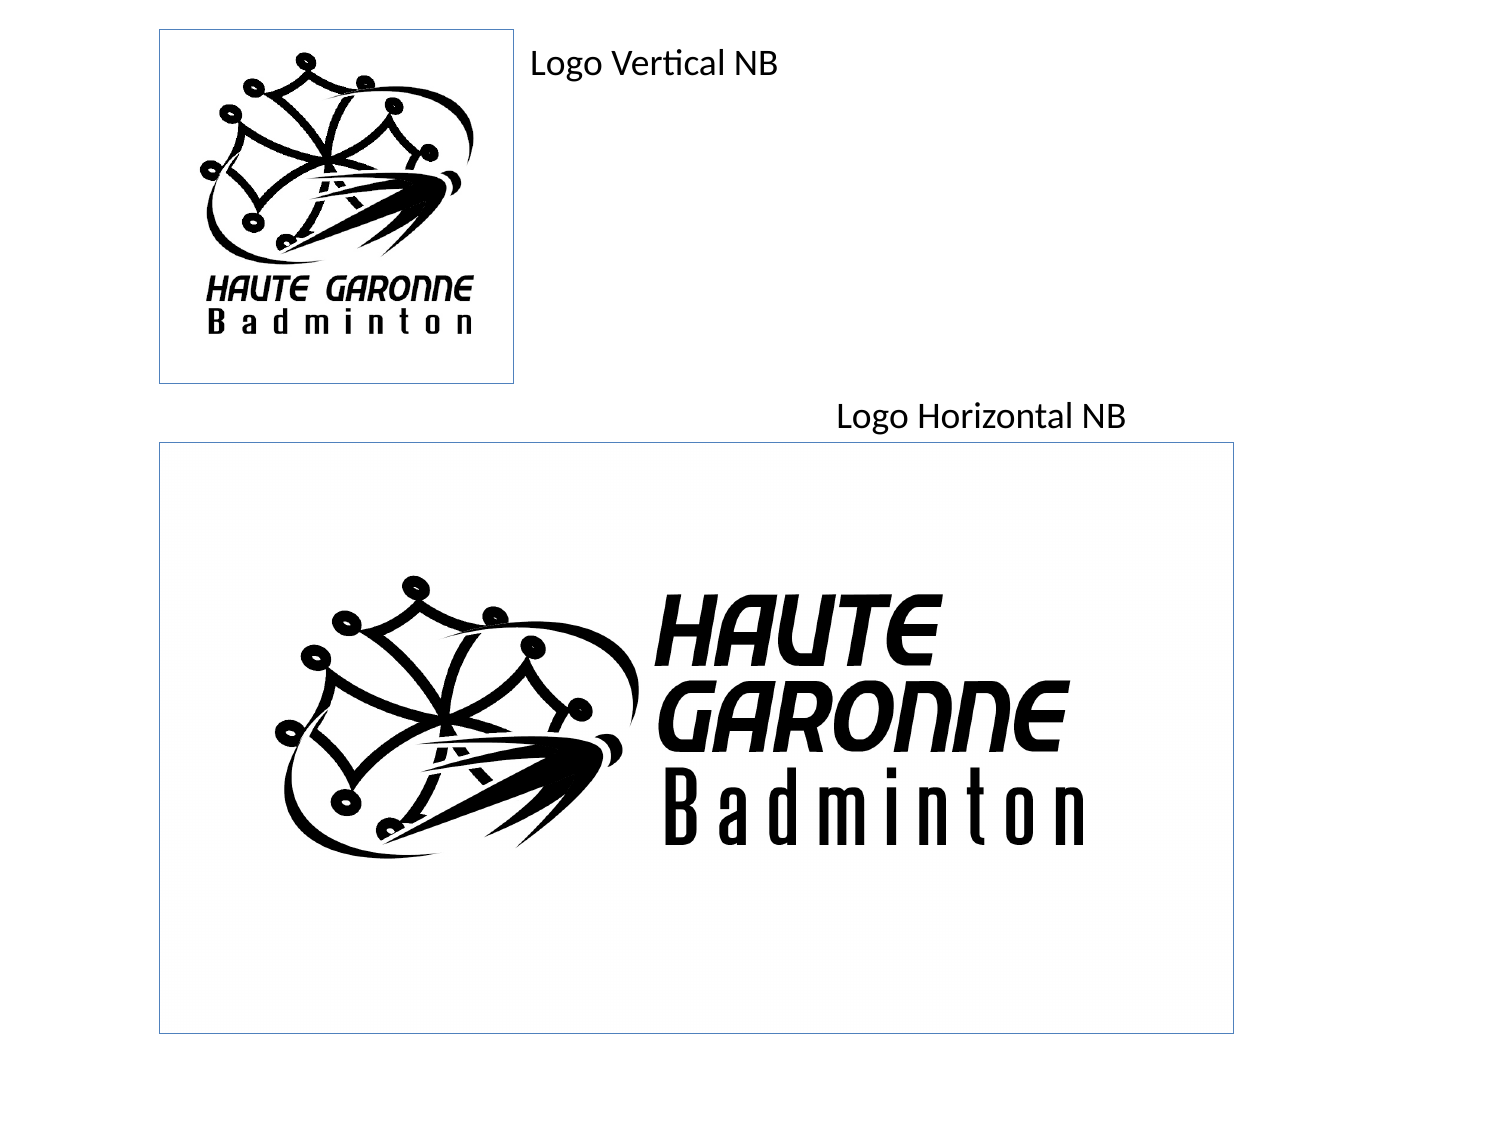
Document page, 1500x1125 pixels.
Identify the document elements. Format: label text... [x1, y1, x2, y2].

text_box Logo Horizontal NB [821, 383, 1142, 441]
text_box Logo Vertical NB [516, 30, 794, 91]
picture [159, 29, 514, 384]
picture [159, 442, 1235, 1034]
